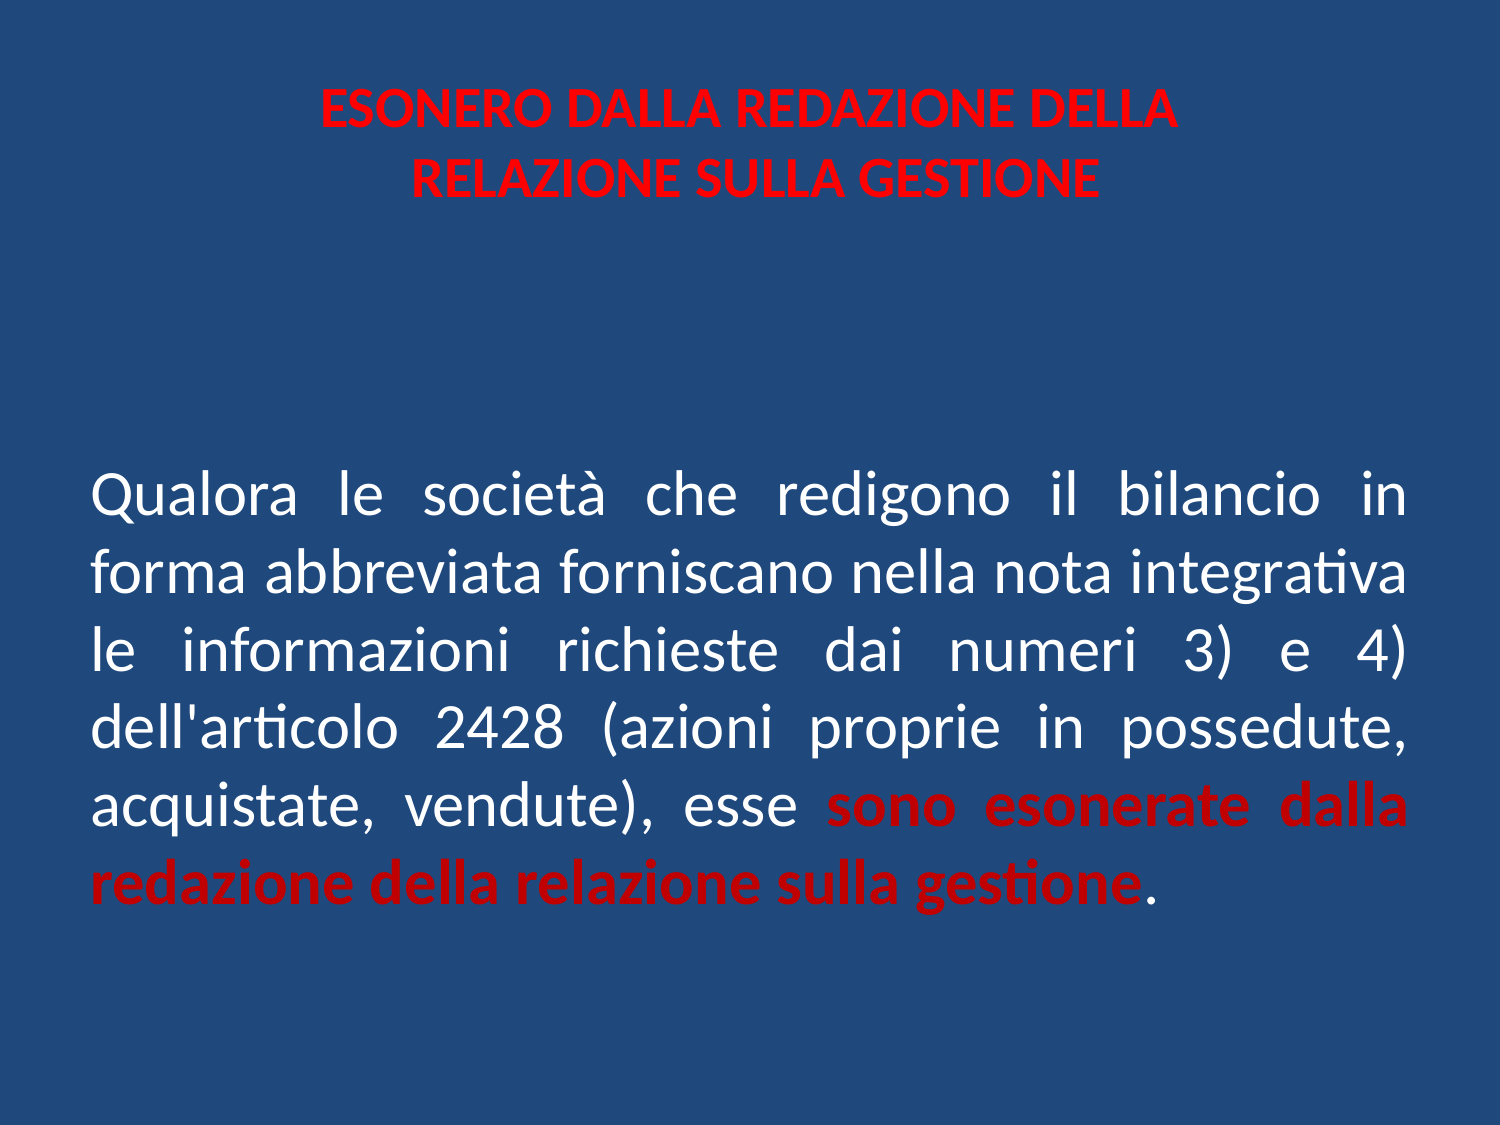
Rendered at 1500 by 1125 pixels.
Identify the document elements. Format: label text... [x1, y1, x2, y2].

title ESONERO DALLA REDAZIONE DELLA RELAZIONE SULLA GESTIONE [75, 45, 1425, 233]
list Qualora le società che redigono il bilancio in forma abbreviata forniscano nella nota integrativa le informazioni richieste dai numeri 3) e 4) dell'articolo 2428 (azioni proprie in possedute, acquistate, vendute), esse sono esonerate dalla redazione della relazione sulla gestione. [75, 262, 1425, 1005]
